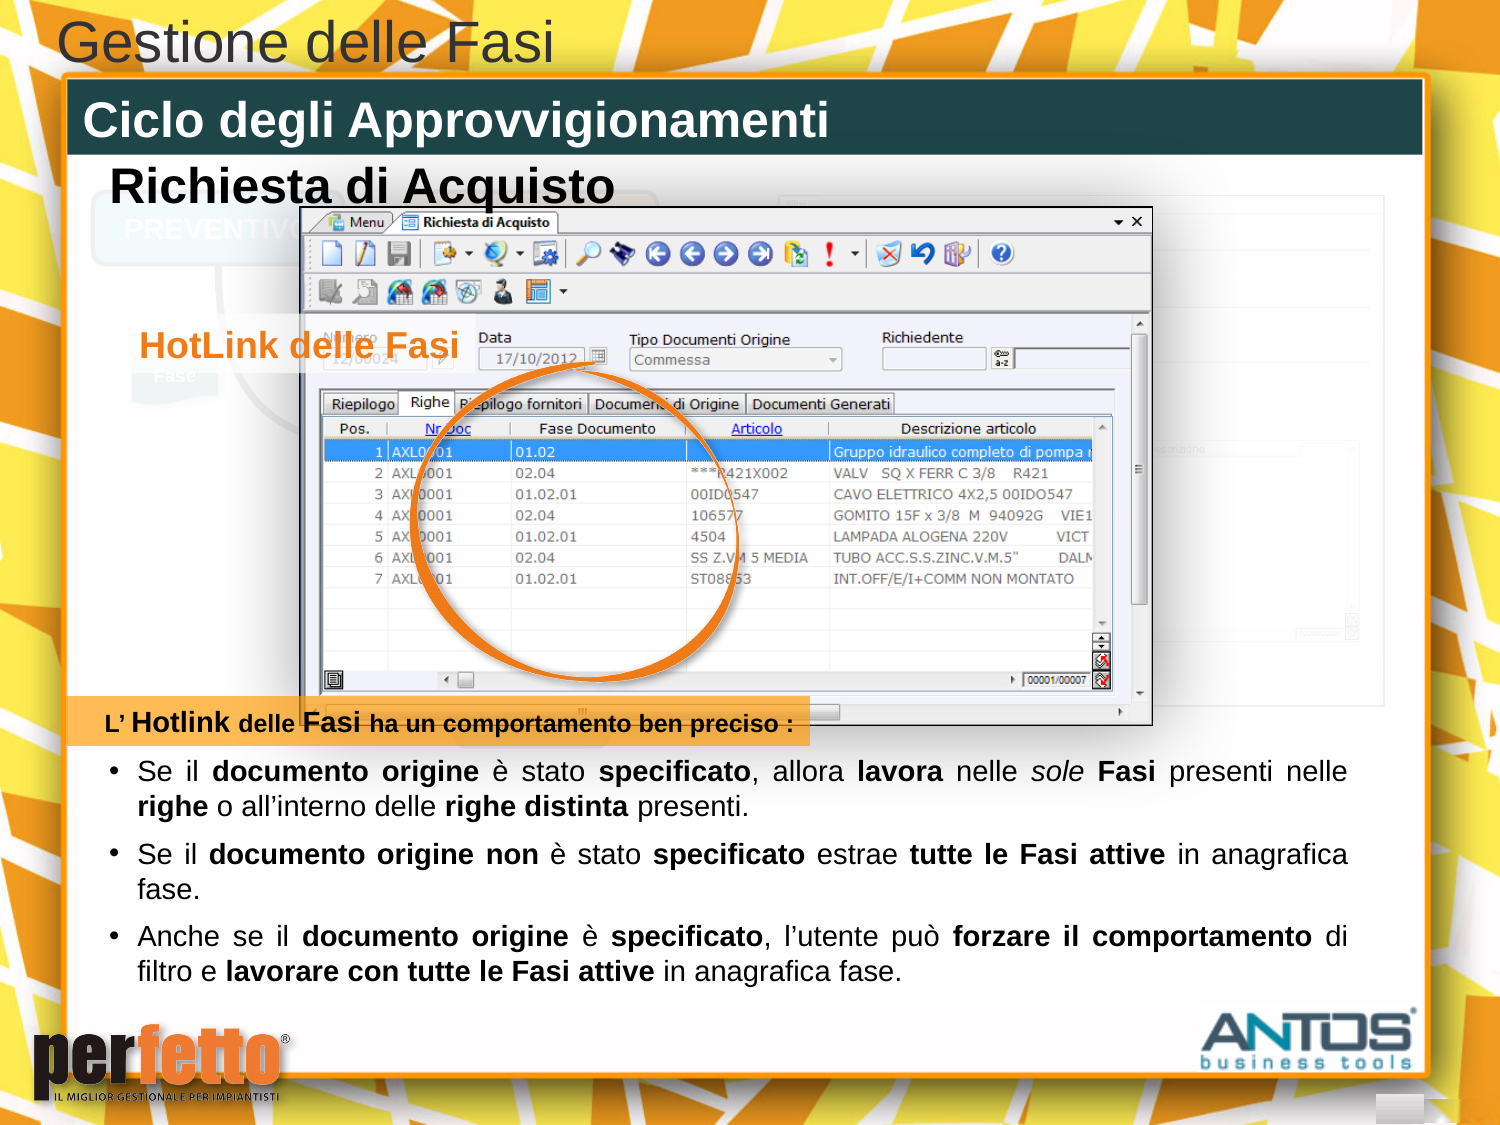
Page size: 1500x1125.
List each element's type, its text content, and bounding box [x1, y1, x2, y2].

text_box [77, 161, 1408, 1008]
picture [299, 196, 1384, 725]
text_box Se il documento origine è stato specificato, allora lavora nelle sole Fasi presenti nelle righe o all’interno delle righe distinta presenti. Se il documento origine non è stato specificato estrae tutte le Fasi attive in anagrafica fase. Anche se il documento origine è specificato, l’utente può forzare il comportamento di filtro e lavorare con tutte le Fasi attive in anagrafica fase. [94, 745, 1363, 995]
text_box HotLink delle Fasi [124, 313, 201, 374]
text_box Ciclo degli Approvvigionamenti [67, 79, 1423, 155]
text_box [206, 275, 294, 434]
text_box Richiesta di Acquisto [94, 146, 631, 221]
text_box L’ Hotlink delle Fasi ha un comportamento ben preciso : [66, 696, 810, 746]
title Gestione delle Fasi [41, 0, 632, 90]
picture [0, 0, 1500, 1125]
